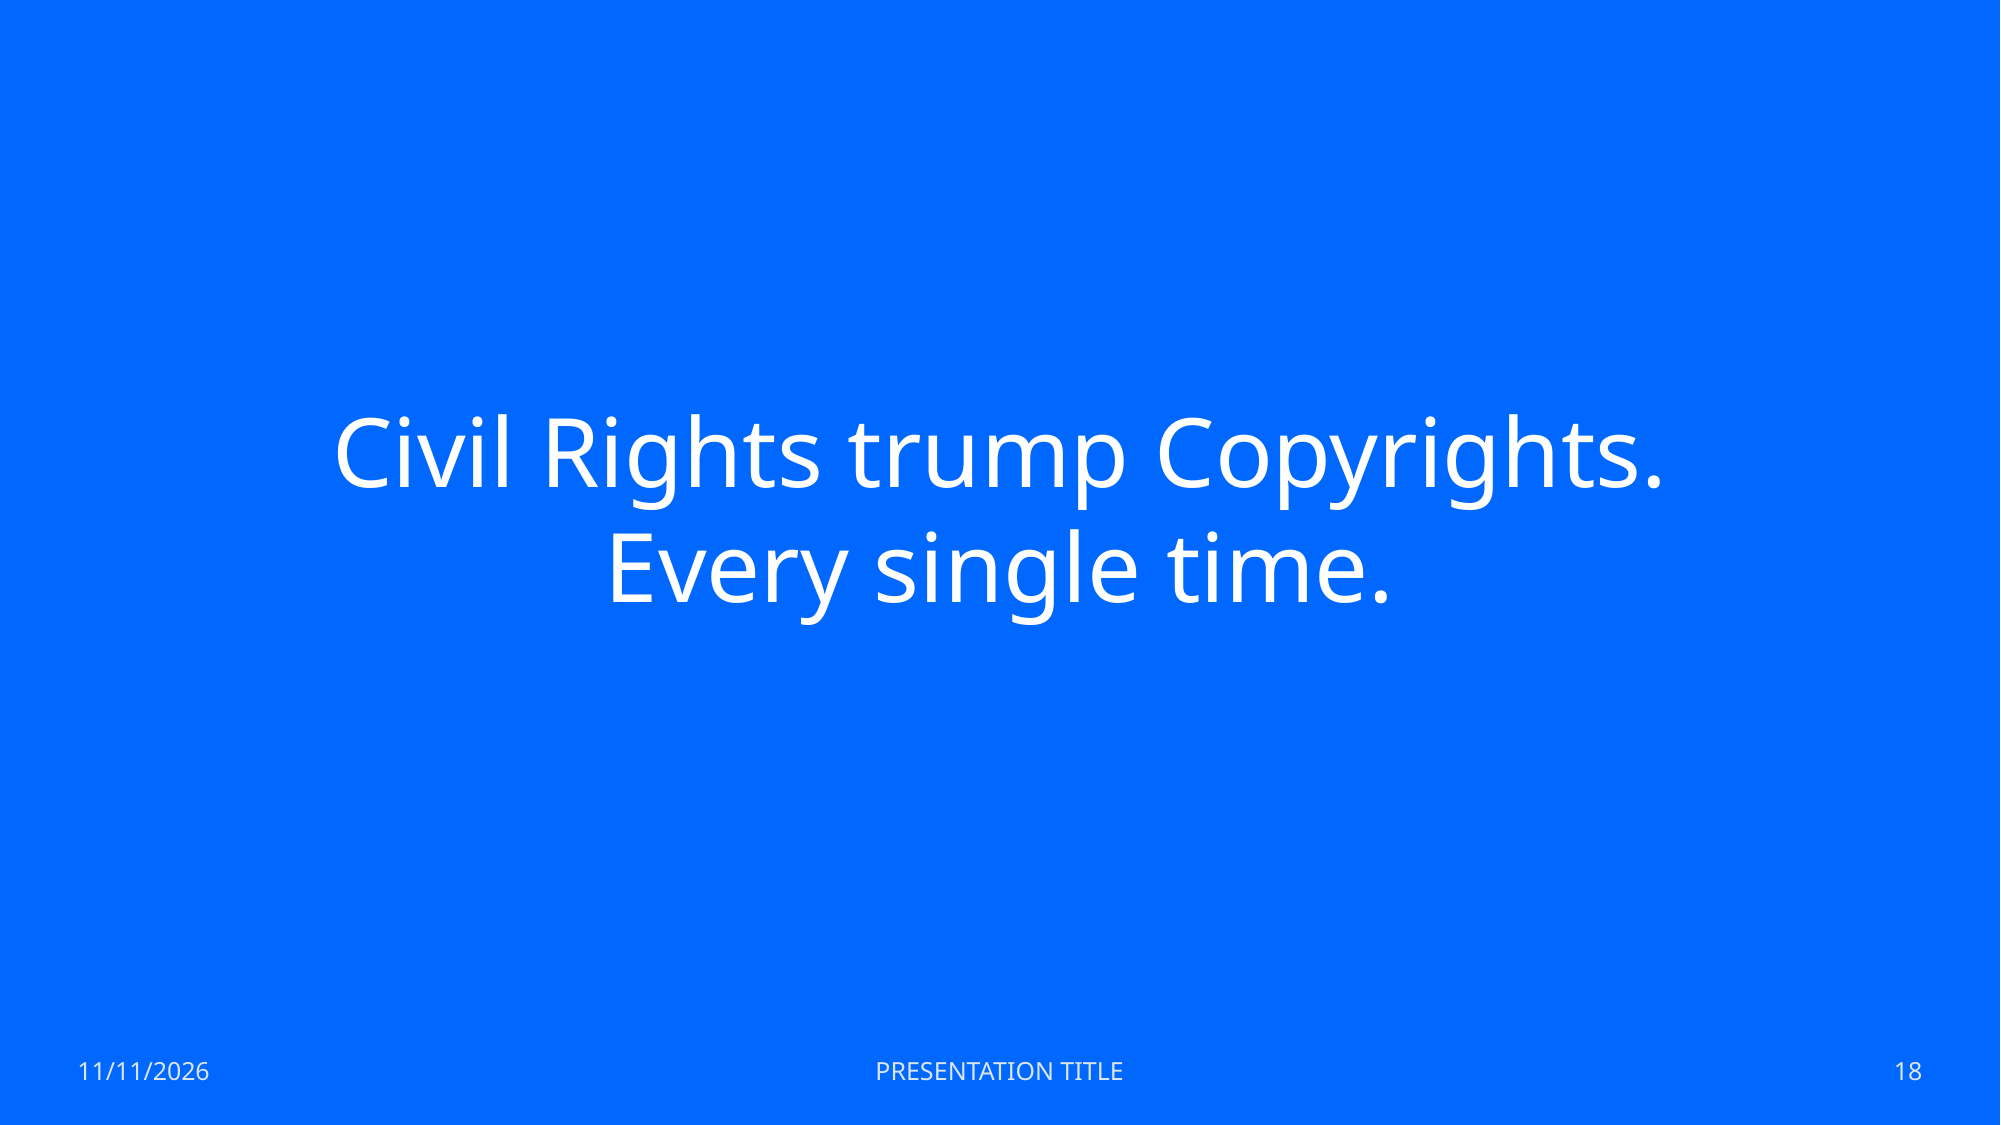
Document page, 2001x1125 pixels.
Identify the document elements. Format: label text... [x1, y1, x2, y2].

title Civil Rights trump Copyrights. Every single time. [295, 276, 1705, 738]
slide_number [62, 1042, 513, 1103]
slide_number 18 [1487, 1042, 1938, 1103]
footer PRESENTATION TITLE [662, 1042, 1338, 1103]
